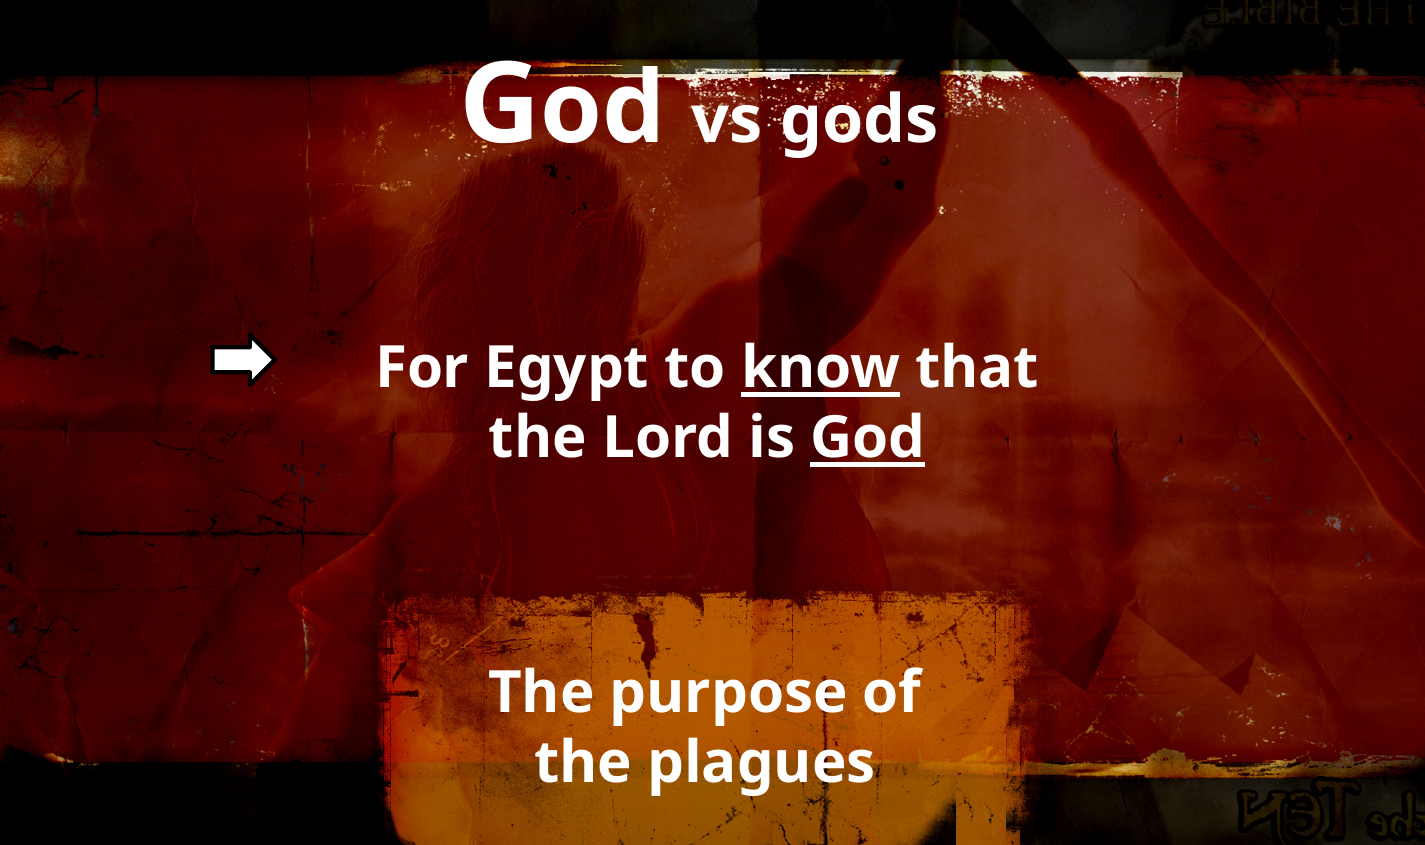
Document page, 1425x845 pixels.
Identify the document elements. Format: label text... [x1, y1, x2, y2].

text_box For Egypt to know that the Lord is God [360, 322, 1055, 477]
text_box [210, 332, 277, 387]
text_box The purpose of the plagues [473, 647, 937, 802]
picture [0, 0, 1425, 845]
text_box God vs gods [444, 22, 955, 172]
